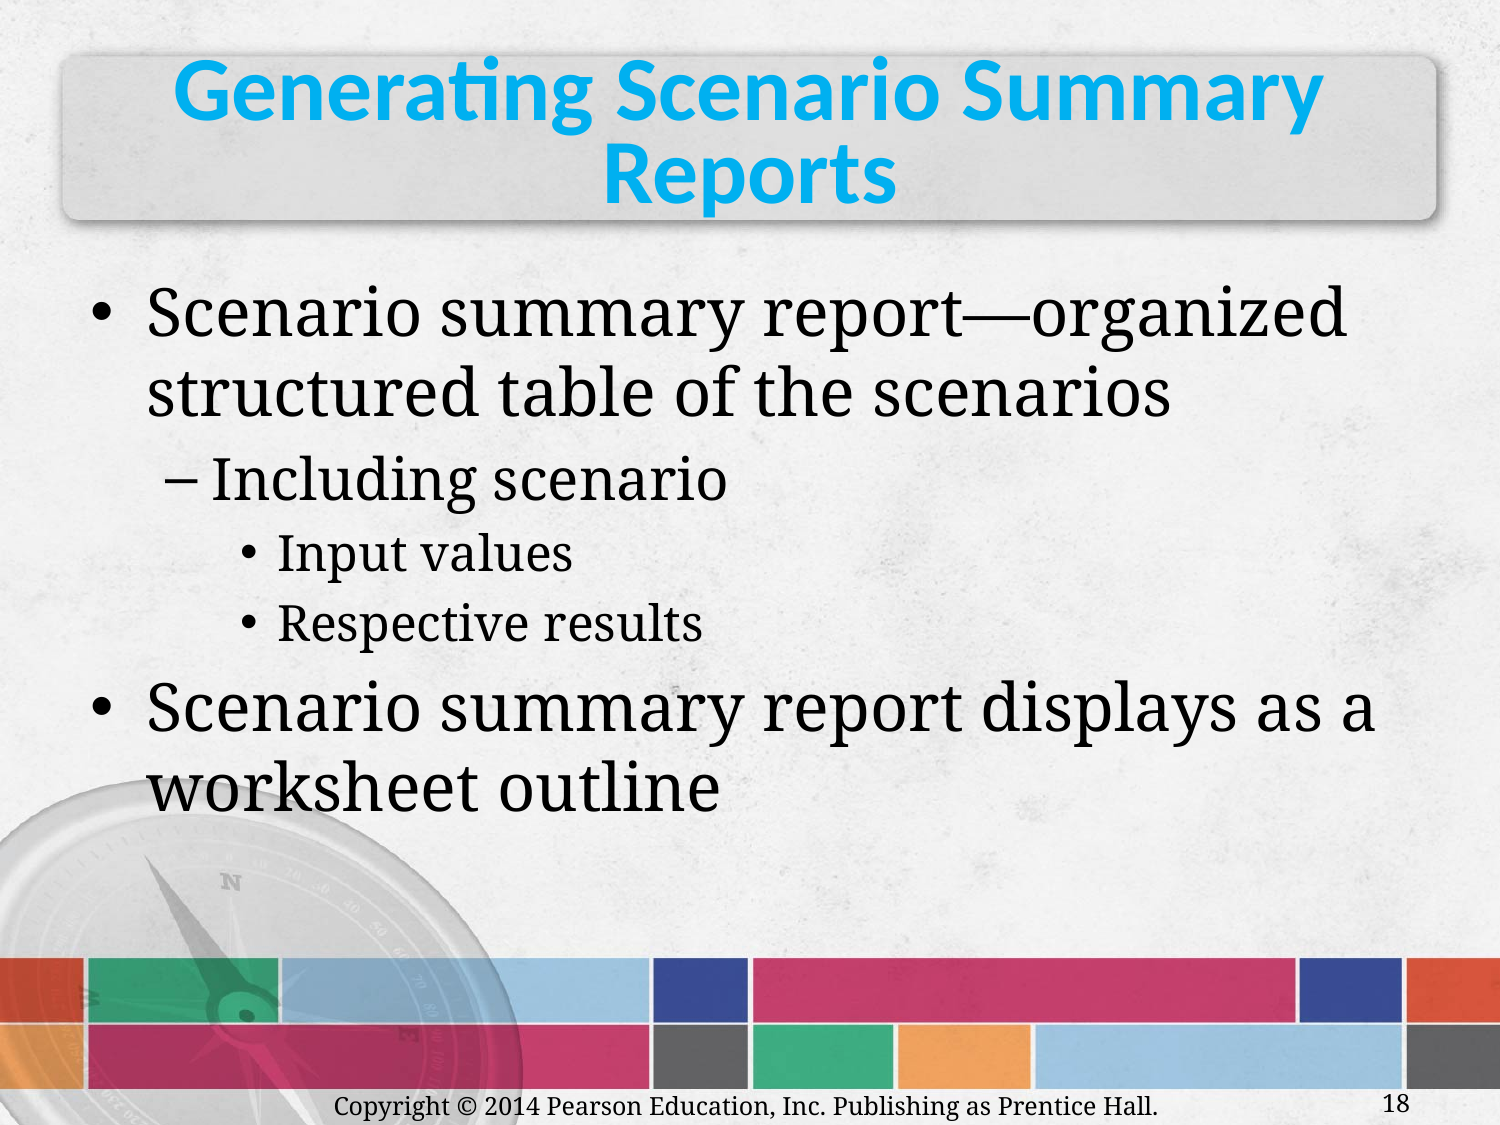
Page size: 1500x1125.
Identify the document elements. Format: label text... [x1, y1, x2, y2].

picture [0, 0, 1500, 1125]
list Scenario summary report—organized structured table of the scenarios Including scenario Input values Respective results Scenario summary report displays as a worksheet outline [75, 262, 1425, 1005]
footer Copyright © 2014 Pearson Education, Inc. Publishing as Prentice Hall. [300, 1087, 1200, 1125]
title Generating Scenario Summary Reports [24, 45, 1475, 233]
slide_number 18 [1312, 1087, 1425, 1123]
